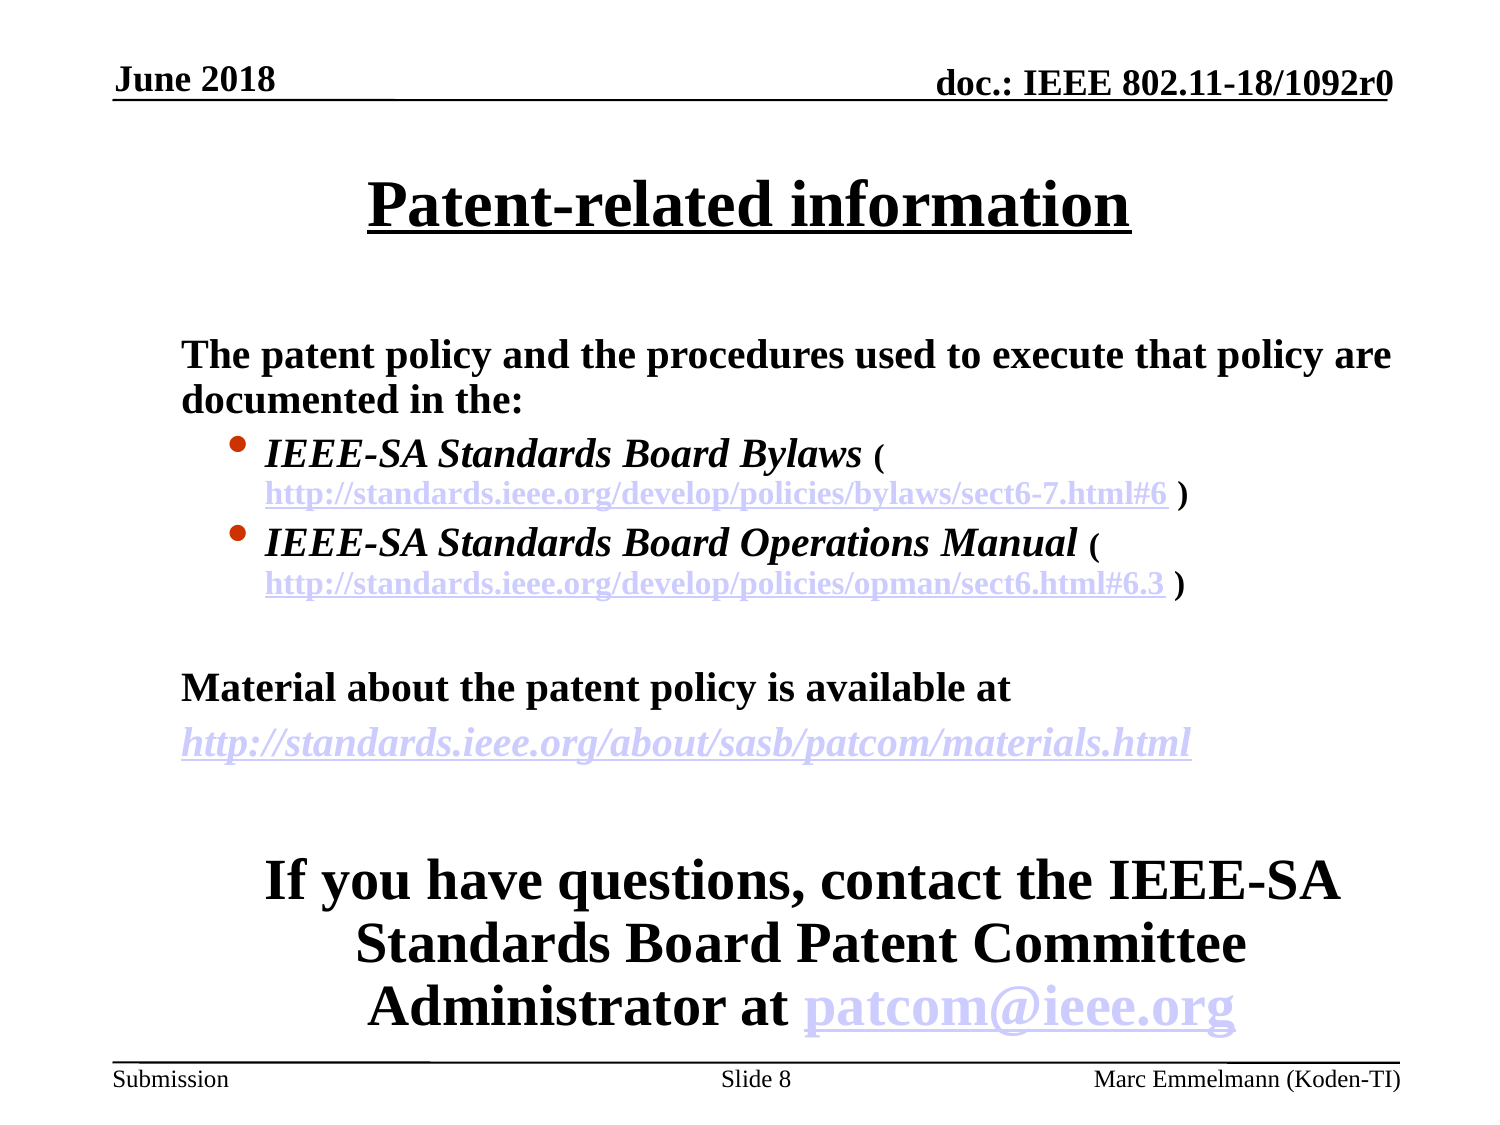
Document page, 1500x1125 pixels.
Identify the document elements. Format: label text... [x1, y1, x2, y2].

title Patent-related information [112, 112, 1388, 288]
slide_number Slide 8 [712, 1061, 800, 1123]
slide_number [114, 54, 423, 100]
footer Marc Emmelmann (Koden-TI) [878, 1061, 1402, 1093]
list The patent policy and the procedures used to execute that policy are documented in the: IEEE-SA Standards Board Bylaws (http://standards.ieee.org/develop/policies/bylaws/sect6-7.html#6 ) IEEE-SA Standards Board Operations Manual (http://standards.ieee.org/develop/policies/opman/sect6.html#6.3 ) Material about the patent policy is available at http://standards.ieee.org/about/sasb/patcom/materials.html If you have questions, contact the IEEE-SA Standards Board Patent Committee Administrator at patcom@ieee.org [62, 299, 1438, 975]
